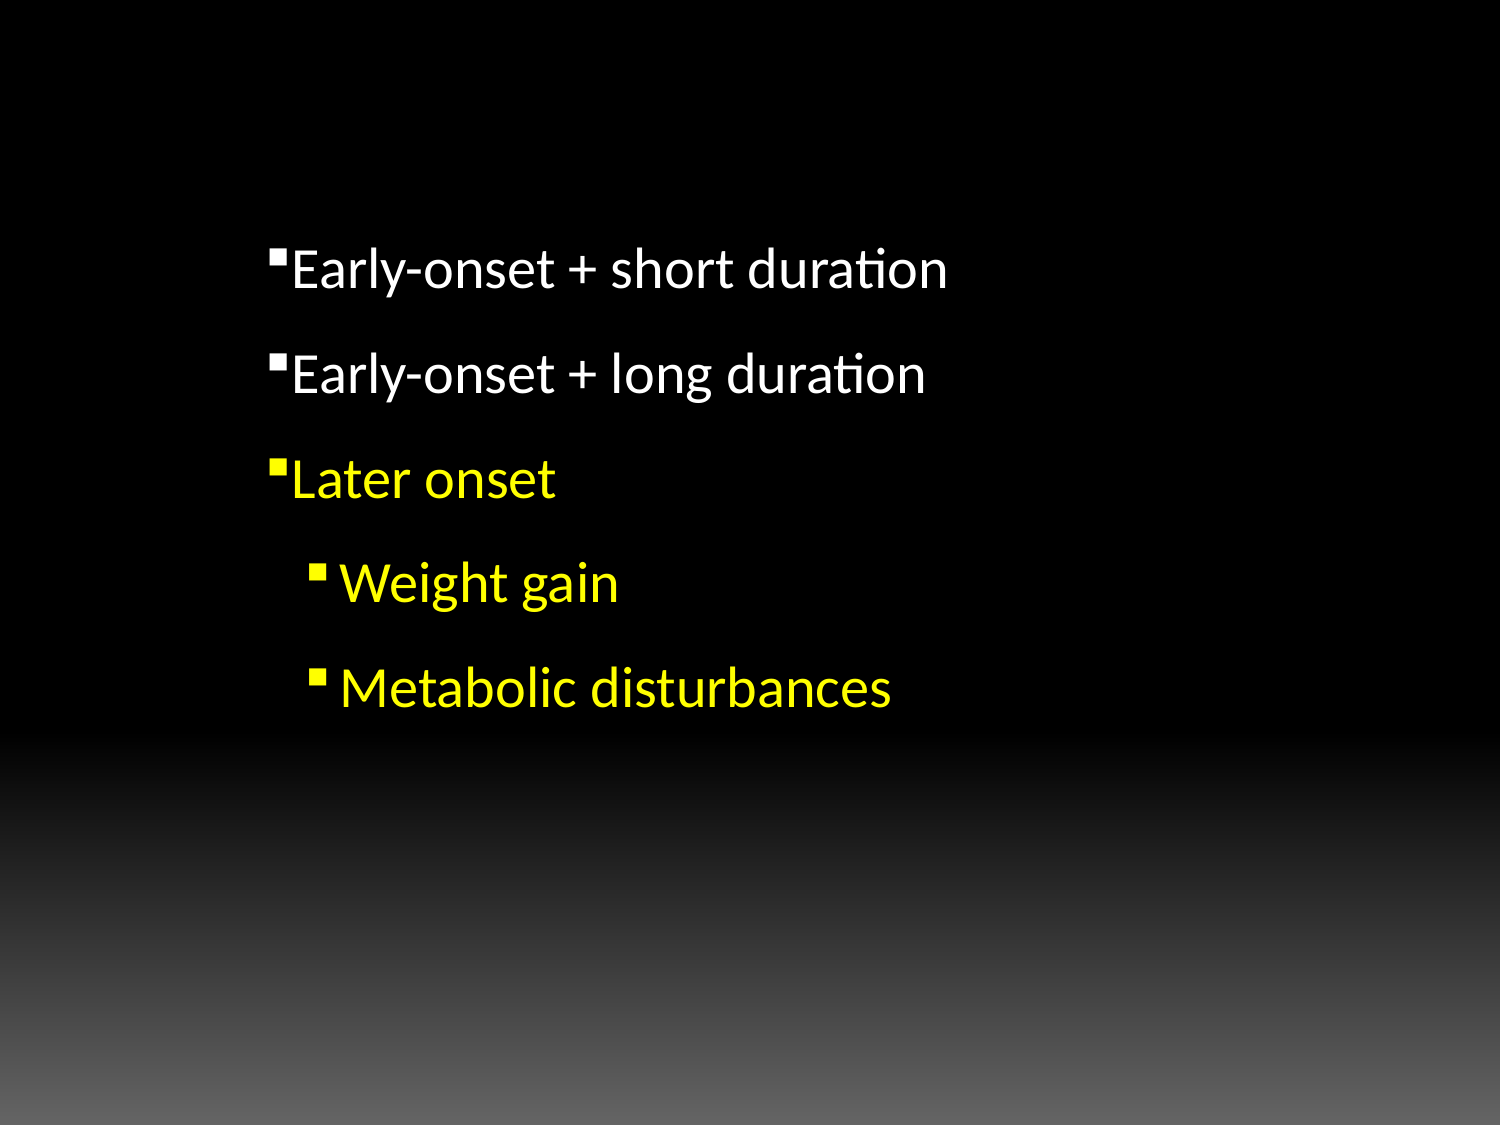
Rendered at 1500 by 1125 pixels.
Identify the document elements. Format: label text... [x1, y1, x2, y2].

text_box Early-onset + short duration Early-onset + long duration Later onset Weight gain Metabolic disturbances [249, 187, 1188, 727]
